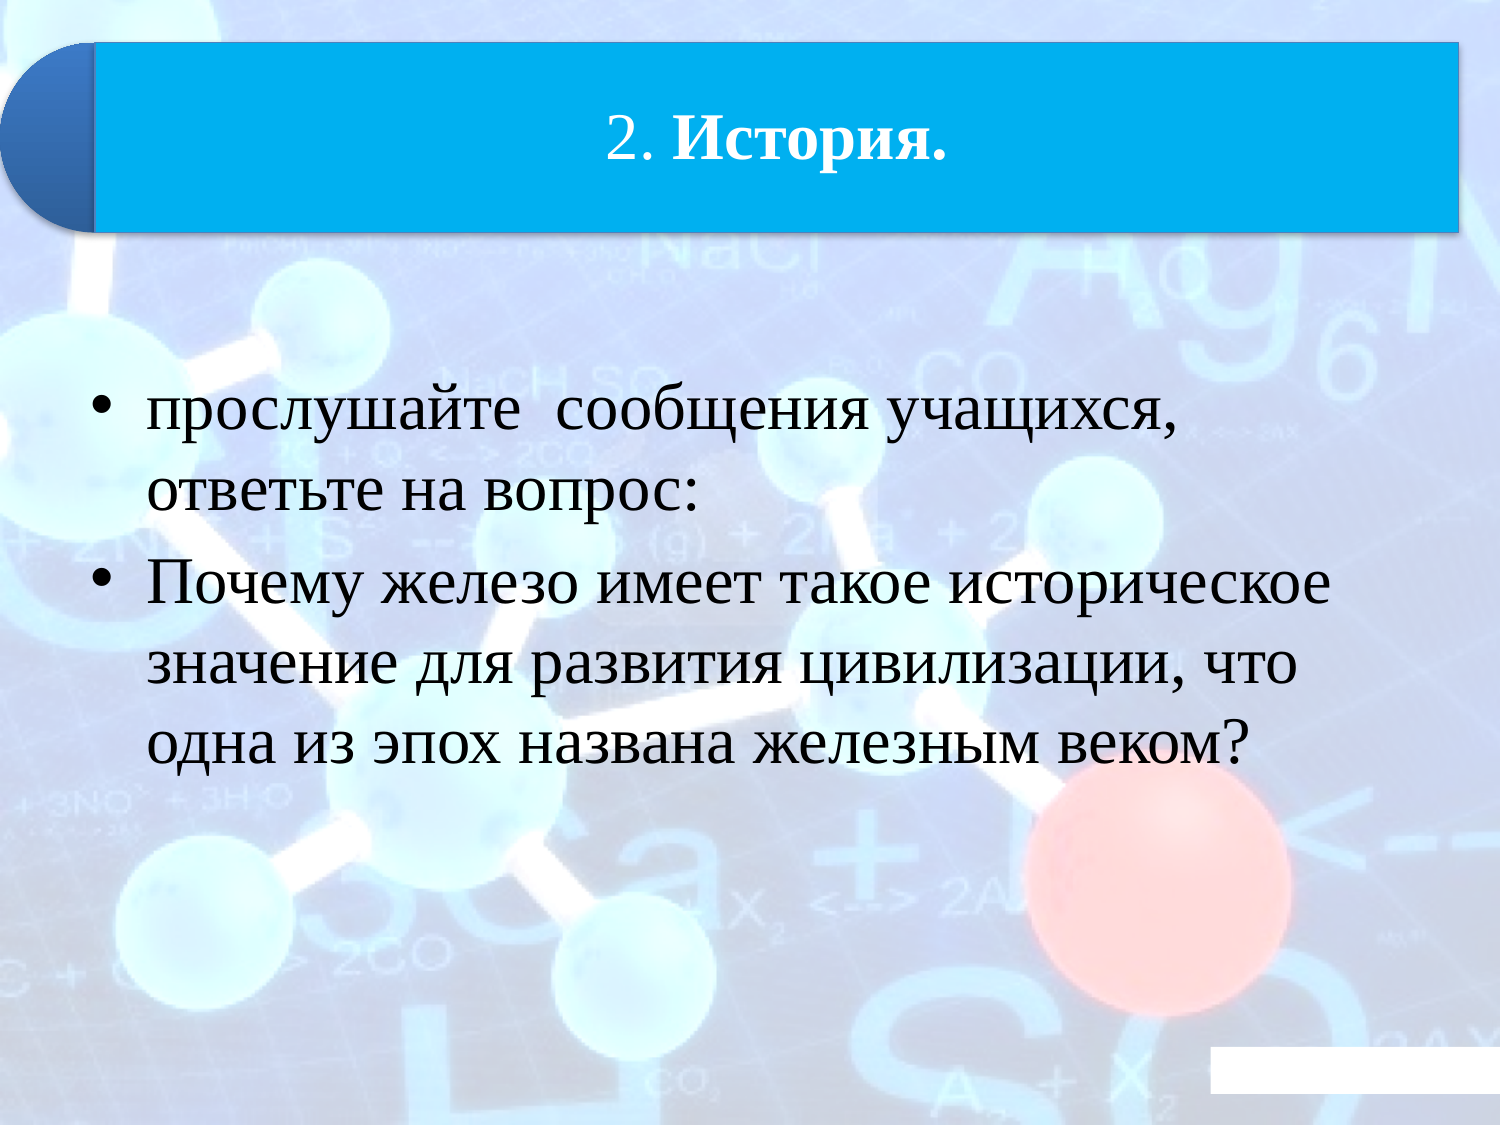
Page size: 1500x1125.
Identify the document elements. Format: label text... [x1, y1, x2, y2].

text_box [0, 42, 1460, 233]
picture [0, 0, 1500, 1125]
list прослушайте сообщения учащихся, ответьте на вопрос: Почему железо имеет такое историческое значение для развития цивилизации, что одна из эпох названа железным веком? [75, 262, 1425, 1005]
text_box [1209, 1045, 1500, 1096]
